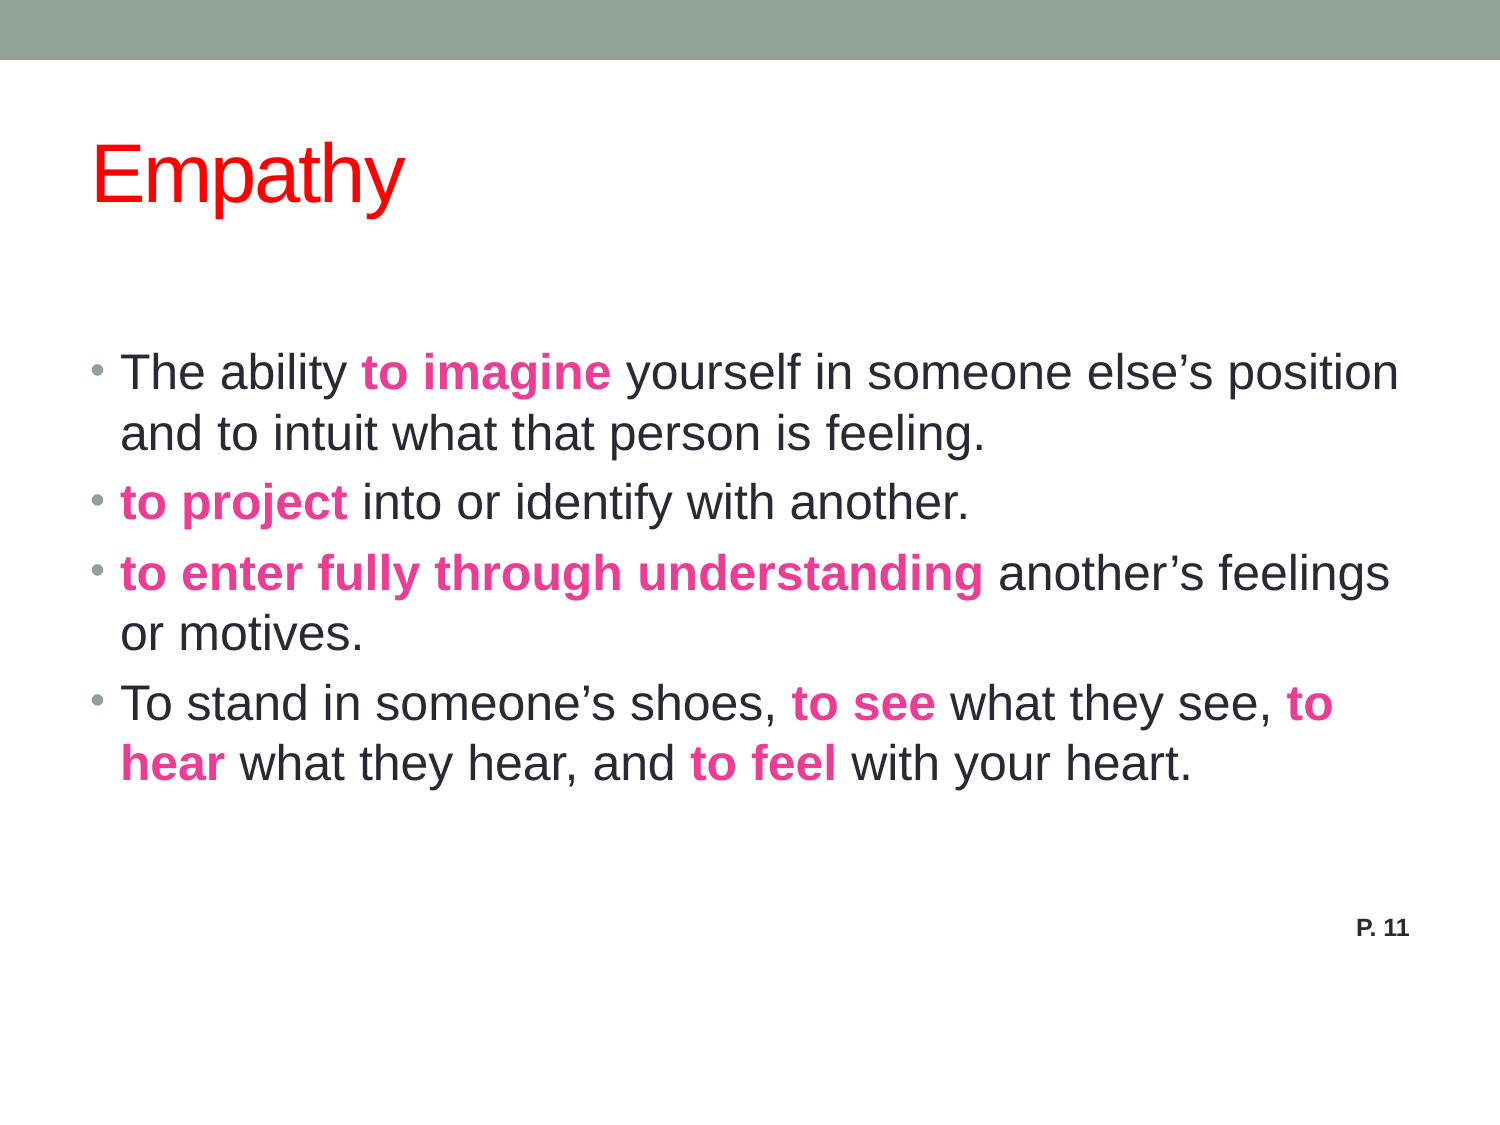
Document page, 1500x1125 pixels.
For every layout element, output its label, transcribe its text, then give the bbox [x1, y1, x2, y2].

list The ability to imagine yourself in someone else’s position and to intuit what that person is feeling. to project into or identify with another. to enter fully through understanding another’s feelings or motives. To stand in someone’s shoes, to see what they see, to hear what they hear, and to feel with your heart. P. 11 [75, 262, 1425, 1075]
title Empathy [75, 87, 1425, 250]
